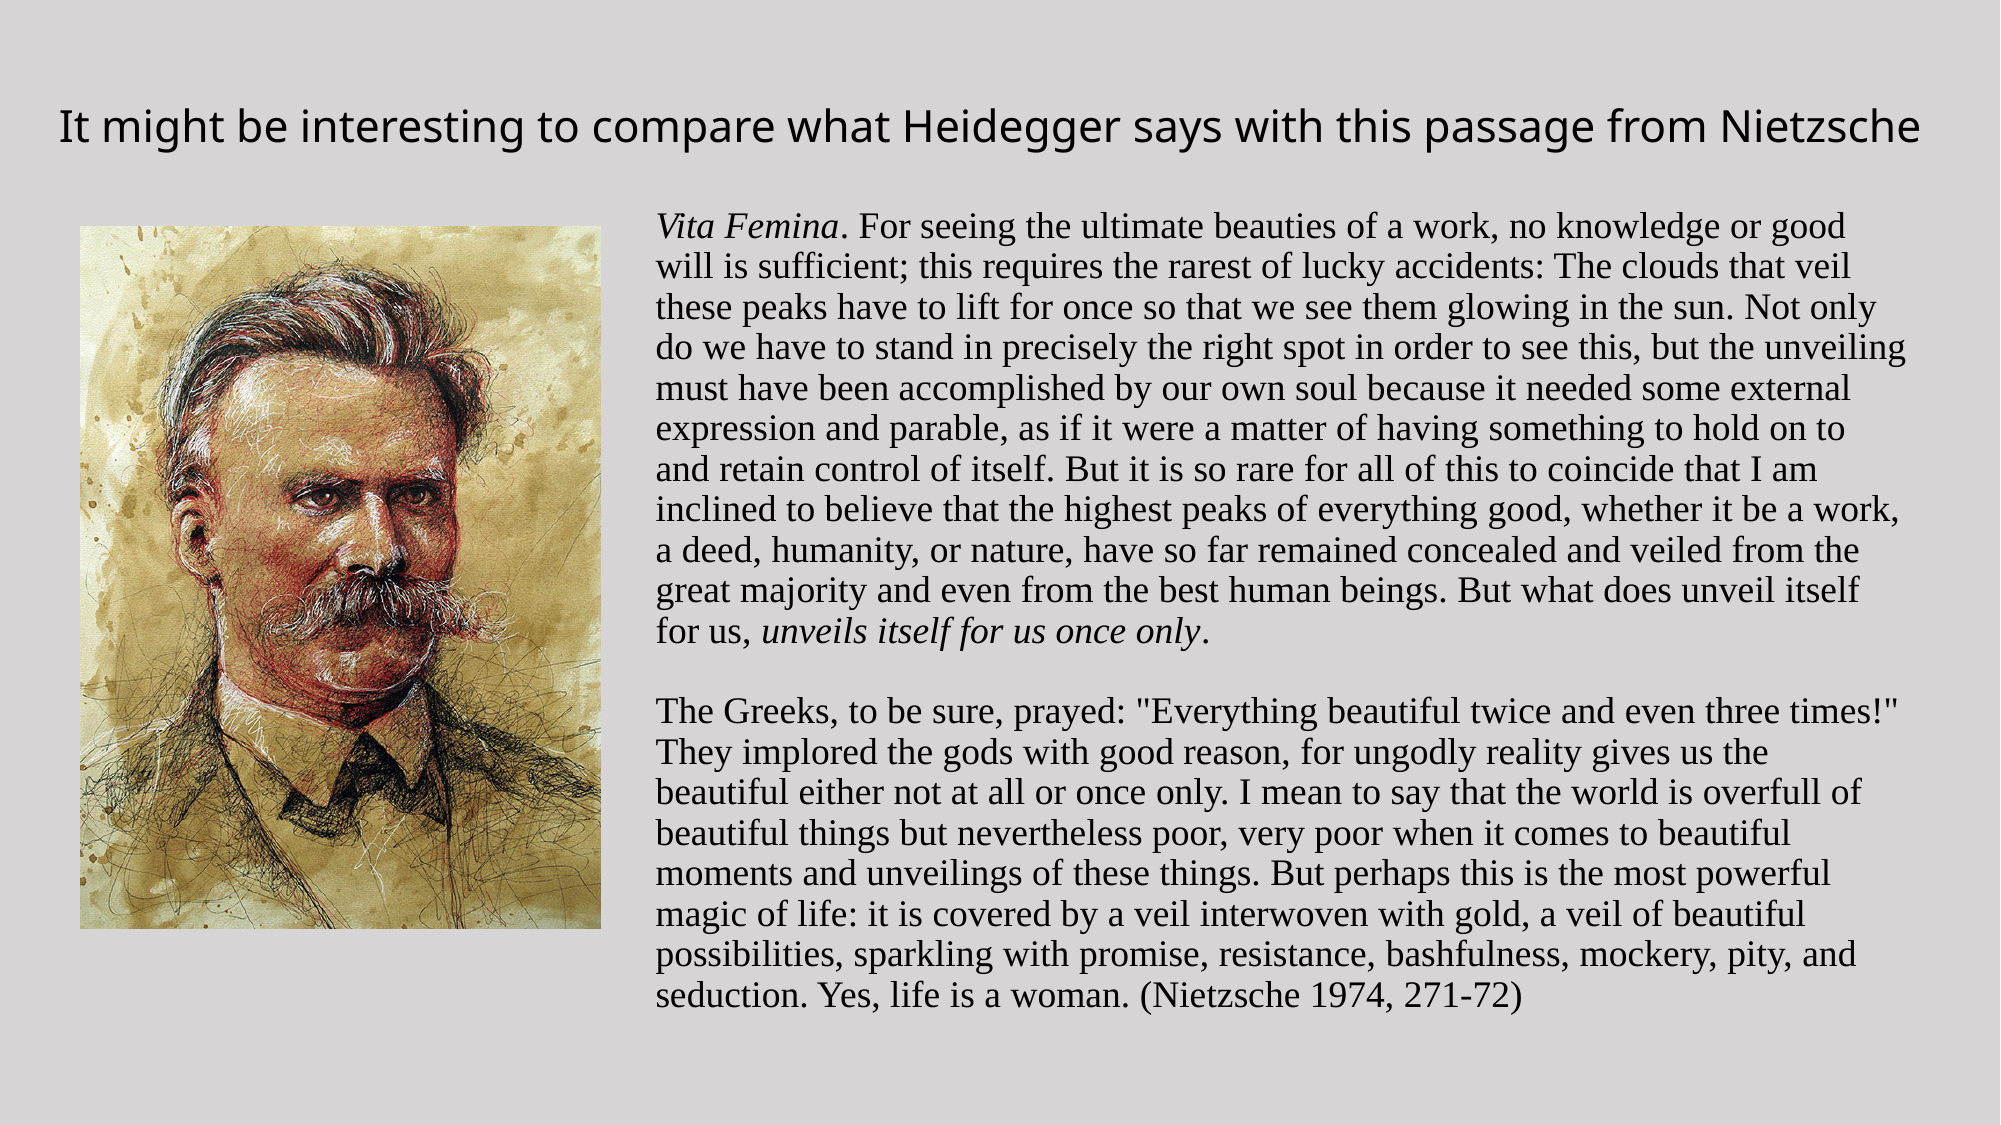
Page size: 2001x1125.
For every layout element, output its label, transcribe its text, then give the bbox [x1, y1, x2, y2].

picture [80, 226, 601, 929]
text_box It might be interesting to compare what Heidegger says with this passage from Nietzsche [0, 41, 2000, 164]
title Vita Femina. For seeing the ultimate beauties of a work, no knowledge or good will is sufficient; this requires the rarest of lucky accidents: The clouds that veil these peaks have to lift for once so that we see them glowing in the sun. Not only do we have to stand in precisely the right spot in order to see this, but the unveiling must have been accomplished by our own soul because it needed some external expression and parable, as if it were a matter of having something to hold on to and retain control of itself. But it is so rare for all of this to coincide that I am inclined to believe that the highest peaks of everything good, whether it be a work, a deed, humanity, or nature, have so far remained concealed and veiled from the great majority and even from the best human beings. But what does unveil itself for us, unveils itself for us once only. The Greeks, to be sure, prayed: "Everything beautiful twice and even three times!" They implored the gods with good reason, for ungodly reality gives us the beautiful either not at all or once only. I mean to say that the world is overfull of beautiful things but nevertheless poor, very poor when it comes to beautiful moments and unveilings of these things. But perhaps this is the most powerful magic of life: it is covered by a veil interwoven with gold, a veil of beautiful possibilities, sparkling with promise, resistance, bashfulness, mockery, pity, and seduction. Yes, life is a woman. (Nietzsche 1974, 271-72) [640, 194, 1925, 1068]
